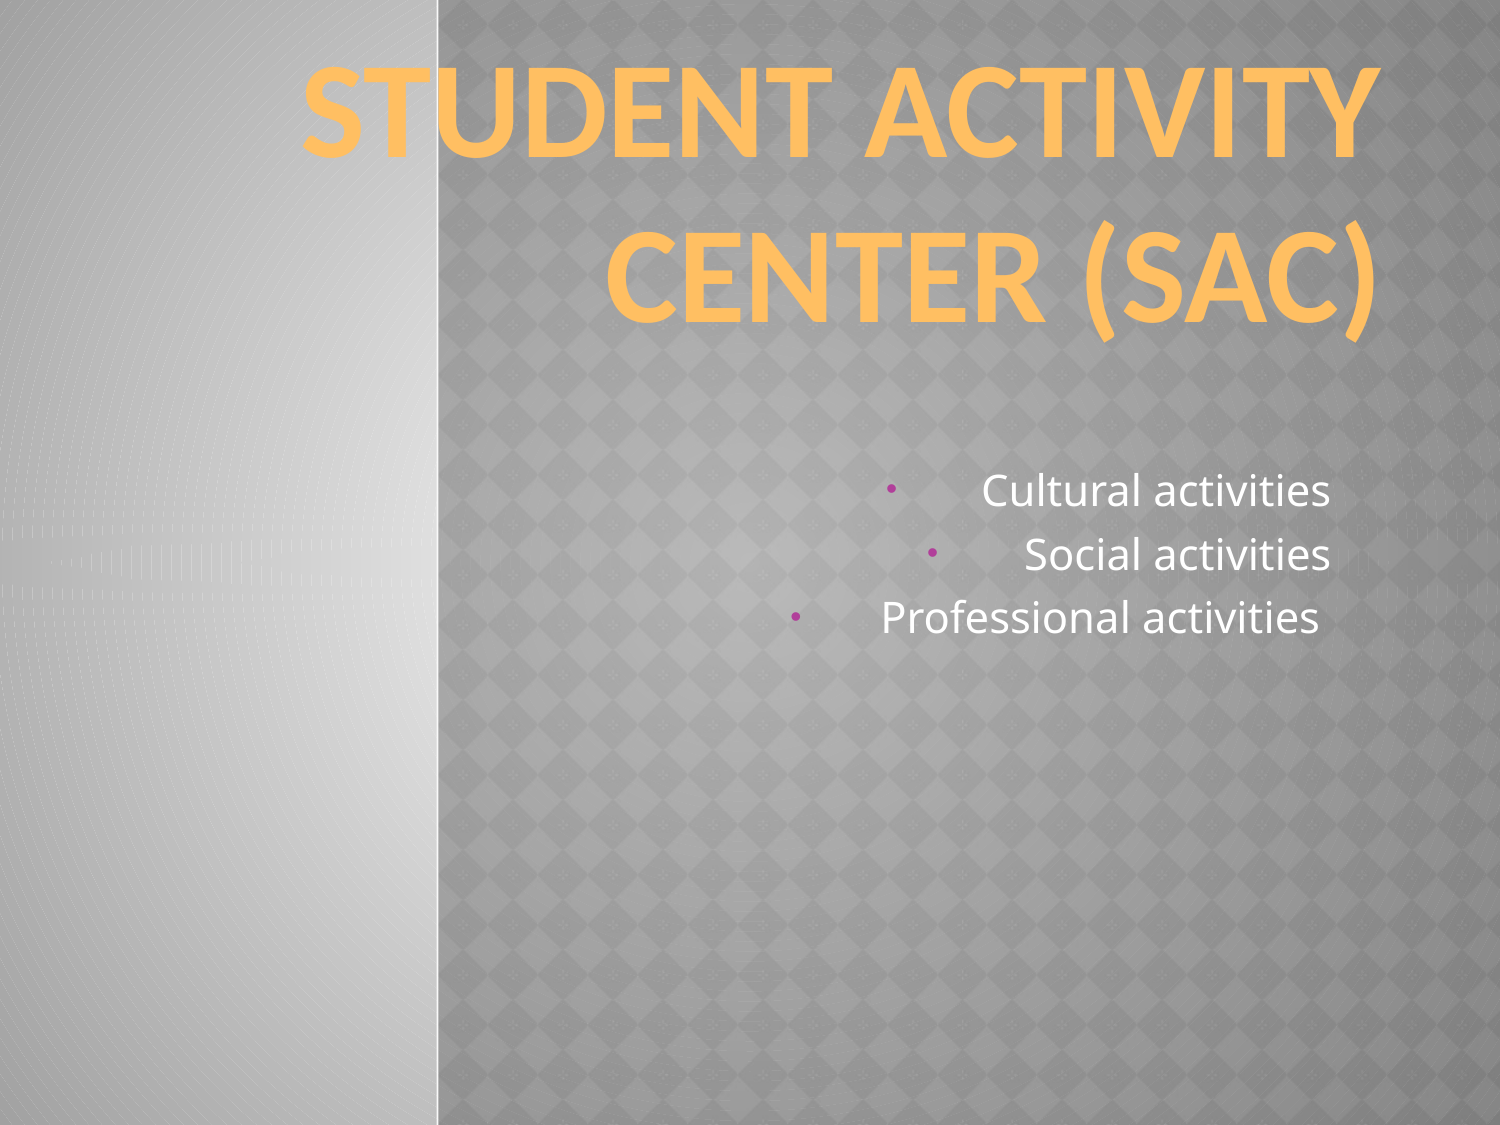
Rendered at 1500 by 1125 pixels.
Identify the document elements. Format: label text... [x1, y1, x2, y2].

subtitle Cultural activities Social activities Professional activities [500, 462, 1340, 644]
title STUDENT ACTIVITY CENTER (SAC) [75, 87, 1390, 350]
